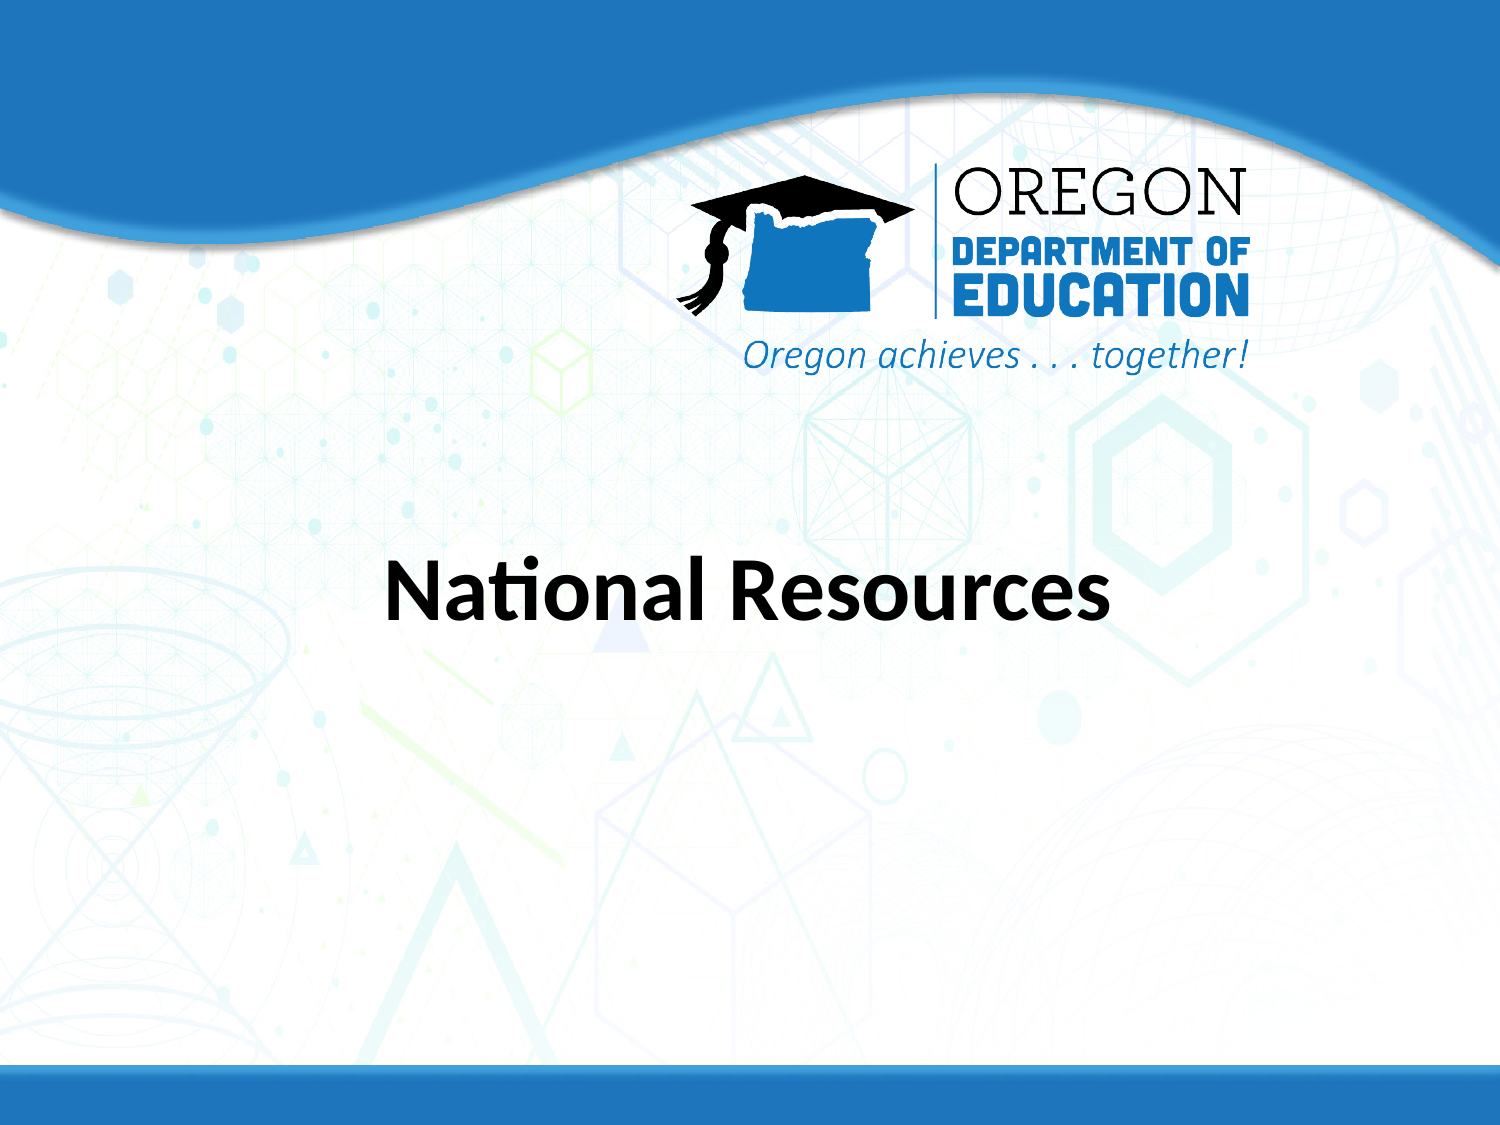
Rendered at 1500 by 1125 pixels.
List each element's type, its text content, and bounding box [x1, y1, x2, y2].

title National Resources [101, 481, 1396, 700]
picture [0, 0, 1500, 1125]
